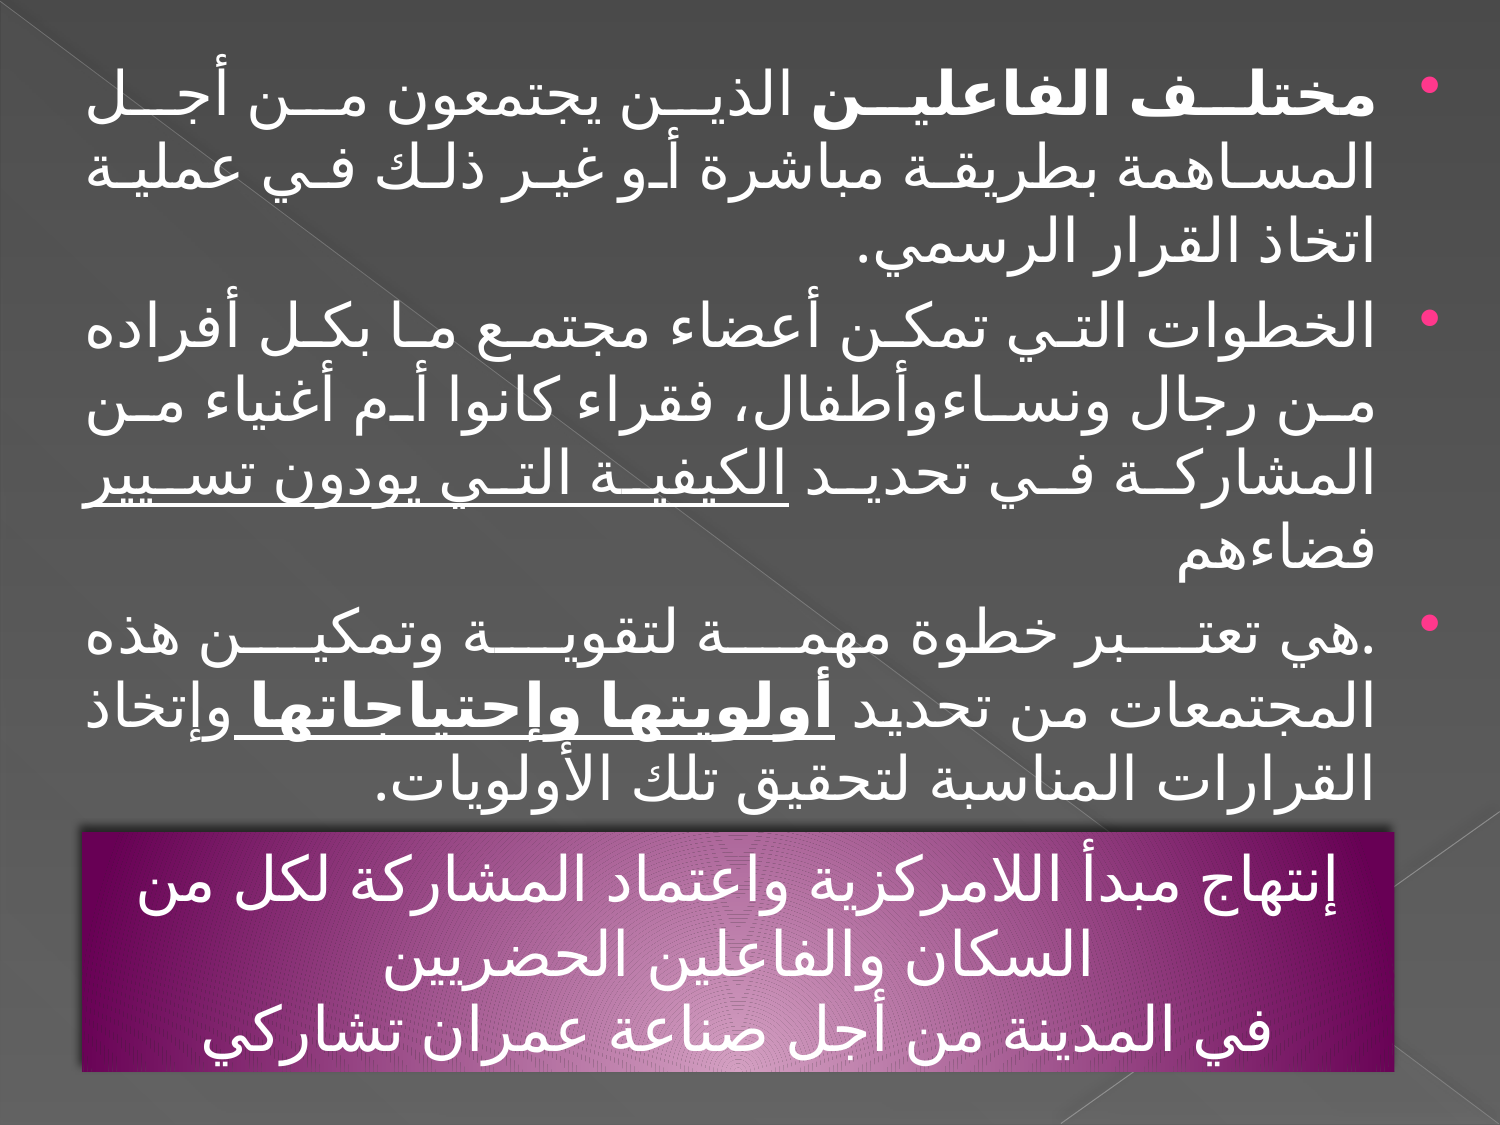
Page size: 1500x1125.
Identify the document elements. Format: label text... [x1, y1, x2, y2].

text_box إنتهاج مبدأ اللامركزية واعتماد المشاركة لكل من السكان والفاعلين الحضريين في المدينة من أجل صناعة عمران تشاركي [82, 832, 1395, 1072]
text_box مختلف الفاعلين الذين يجتمعون من أجل المساهمة بطريقة مباشرة أو غير ذلك في عملية اتخاذ القرار الرسمي. الخطوات التي تمكن أعضاء مجتمع ما بكل أفراده من رجال ونساءوأطفال، فقراء كانوا أم أغنياء من المشاركة في تحديد الكيفية التي يودون تسيير فضاءهم .هي تعتبر خطوة مهمة لتقوية وتمكين هذه المجتمعات من تحديد أولويتها وإحتياجاتها وإتخاذ القرارات المناسبة لتحقيق تلك الأولويات. [70, 46, 1465, 821]
